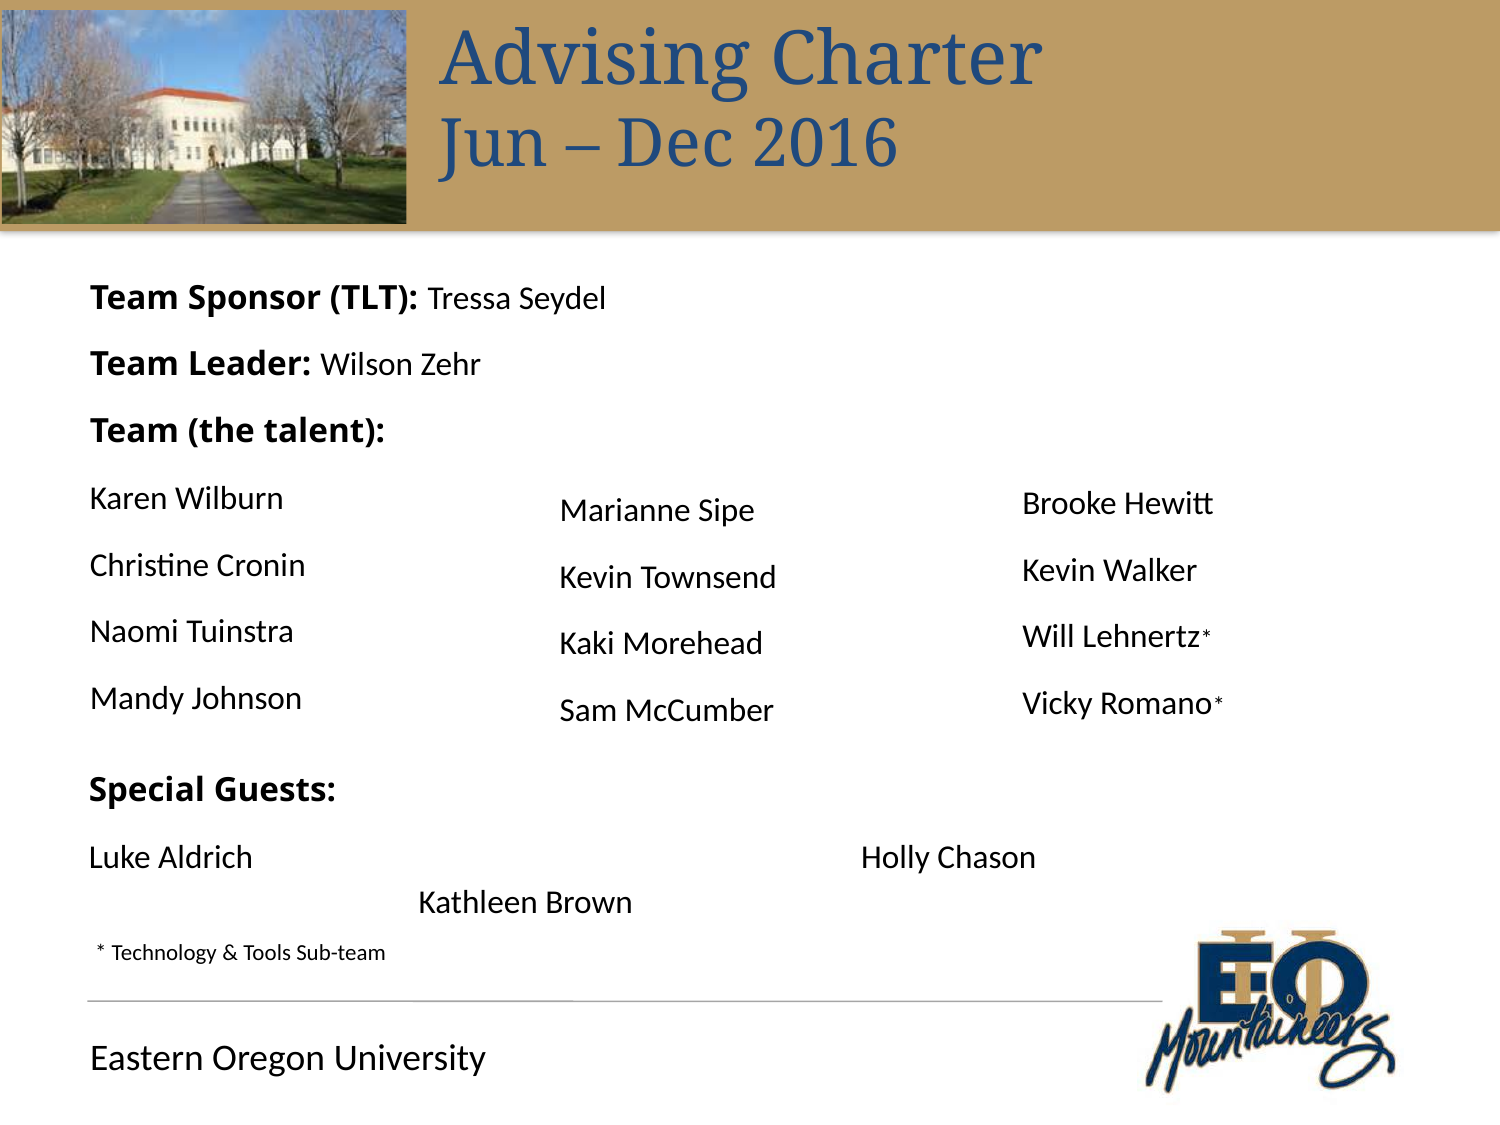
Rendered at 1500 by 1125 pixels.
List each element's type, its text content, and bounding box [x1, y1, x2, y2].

picture [1137, 905, 1404, 1119]
text_box * Technology & Tools Sub-team [80, 930, 1306, 973]
text_box Brooke Hewitt Kevin Walker Will Lehnertz* Vicky Romano* [1007, 467, 1345, 790]
text_box Advising Charter Jun – Dec 2016 [425, 2, 1500, 187]
text_box Team Sponsor (TLT): Tressa Seydel Team Leader: Wilson Zehr Team (the talent): Karen Wilburn Christine Cronin Naomi Tuinstra Mandy Johnson [75, 262, 1475, 785]
text_box Special Guests: Luke Aldrich Holly Chason Kathleen Brown [74, 754, 1312, 928]
text_box Marianne Sipe Kevin Townsend Kaki Morehead Sam McCumber [544, 474, 858, 736]
picture [1, 10, 407, 224]
